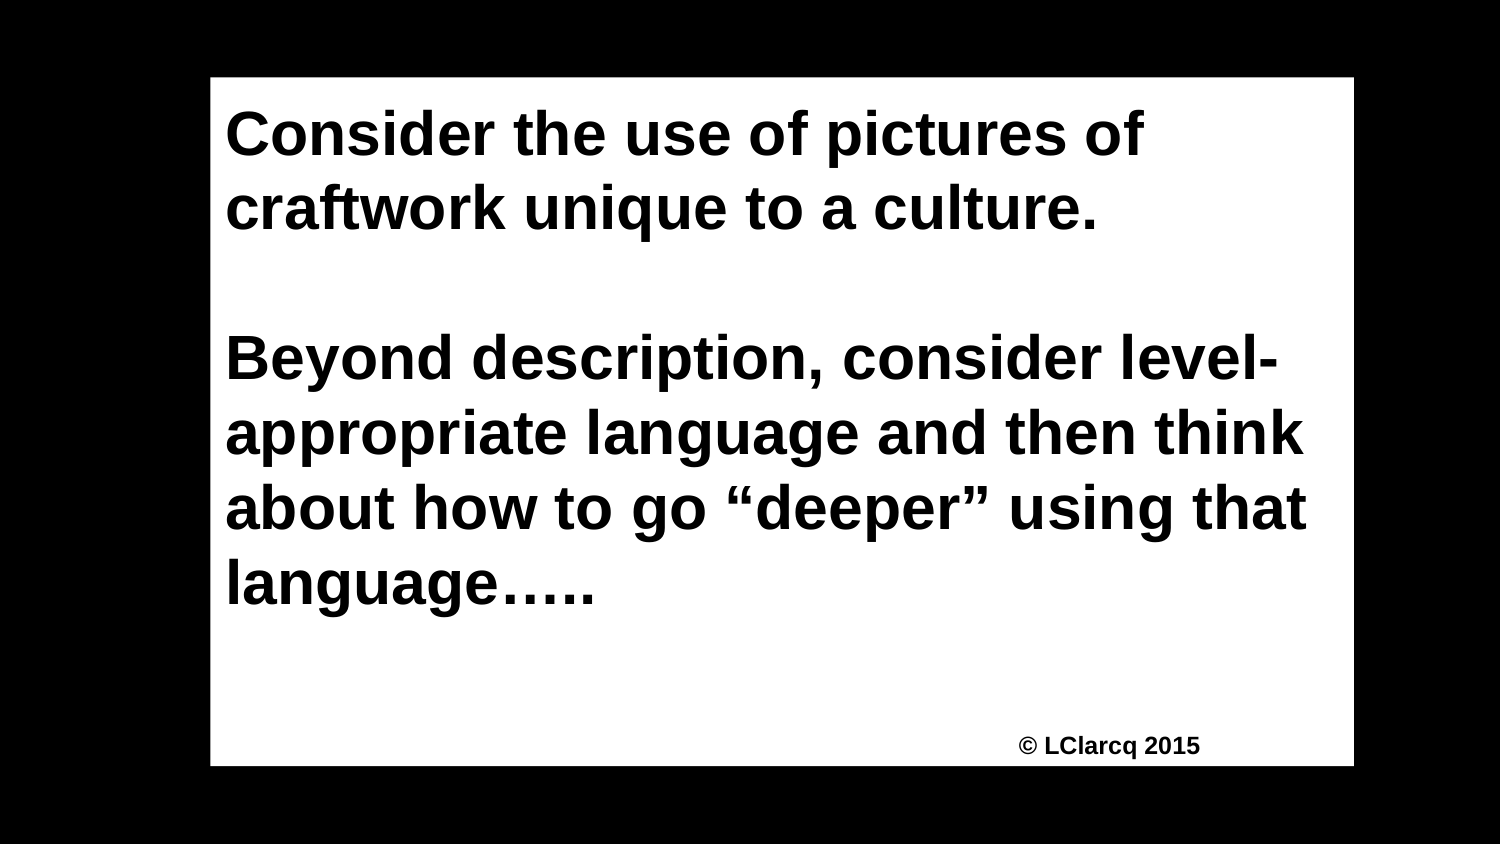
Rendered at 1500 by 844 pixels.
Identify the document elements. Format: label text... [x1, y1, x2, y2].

text_box Consider the use of pictures of craftwork unique to a culture. Beyond description, consider level-appropriate language and then think about how to go “deeper” using that language….. © LClarcq 2015 [210, 77, 1354, 767]
